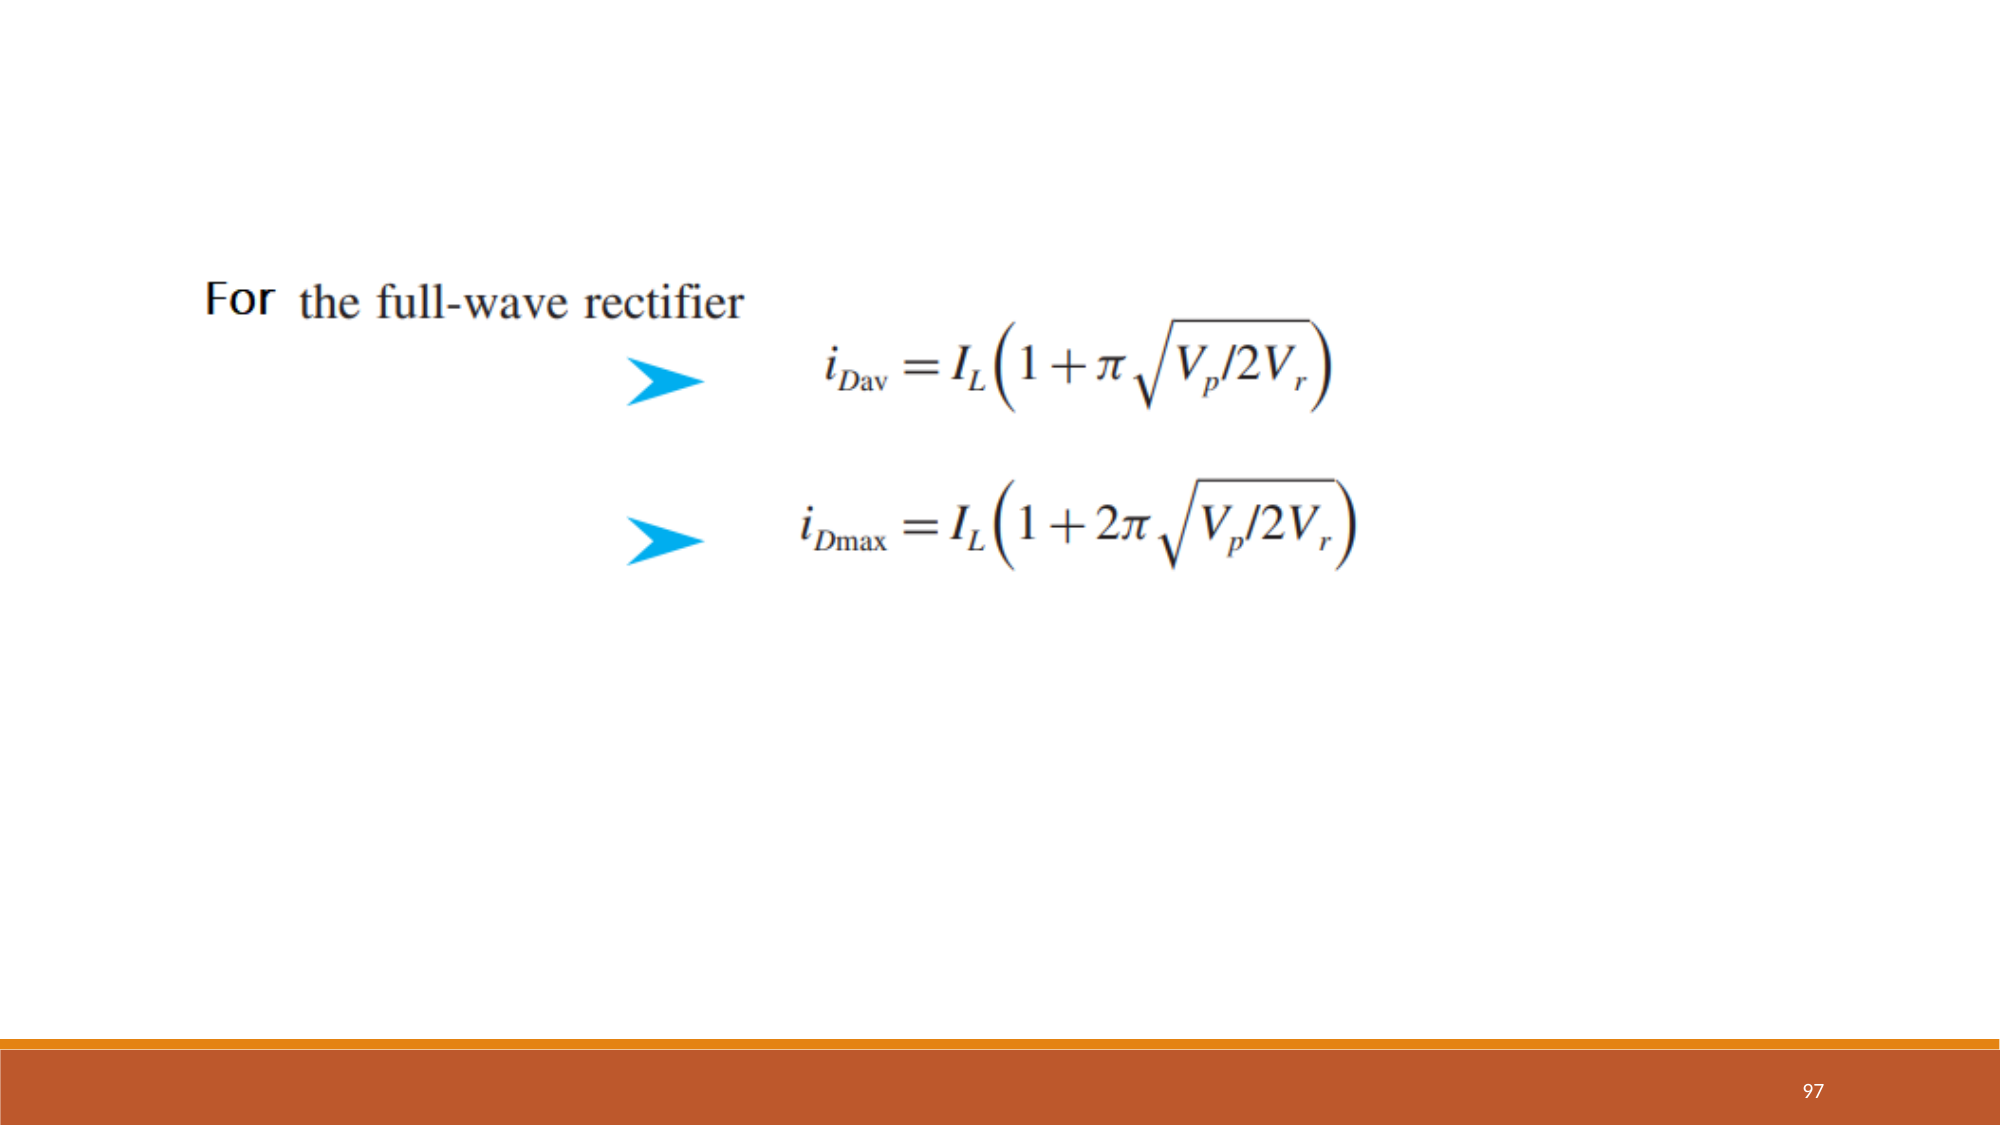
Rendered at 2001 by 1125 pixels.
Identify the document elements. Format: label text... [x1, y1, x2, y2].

slide_number 97 [1624, 1059, 1840, 1120]
picture [163, 250, 1706, 588]
